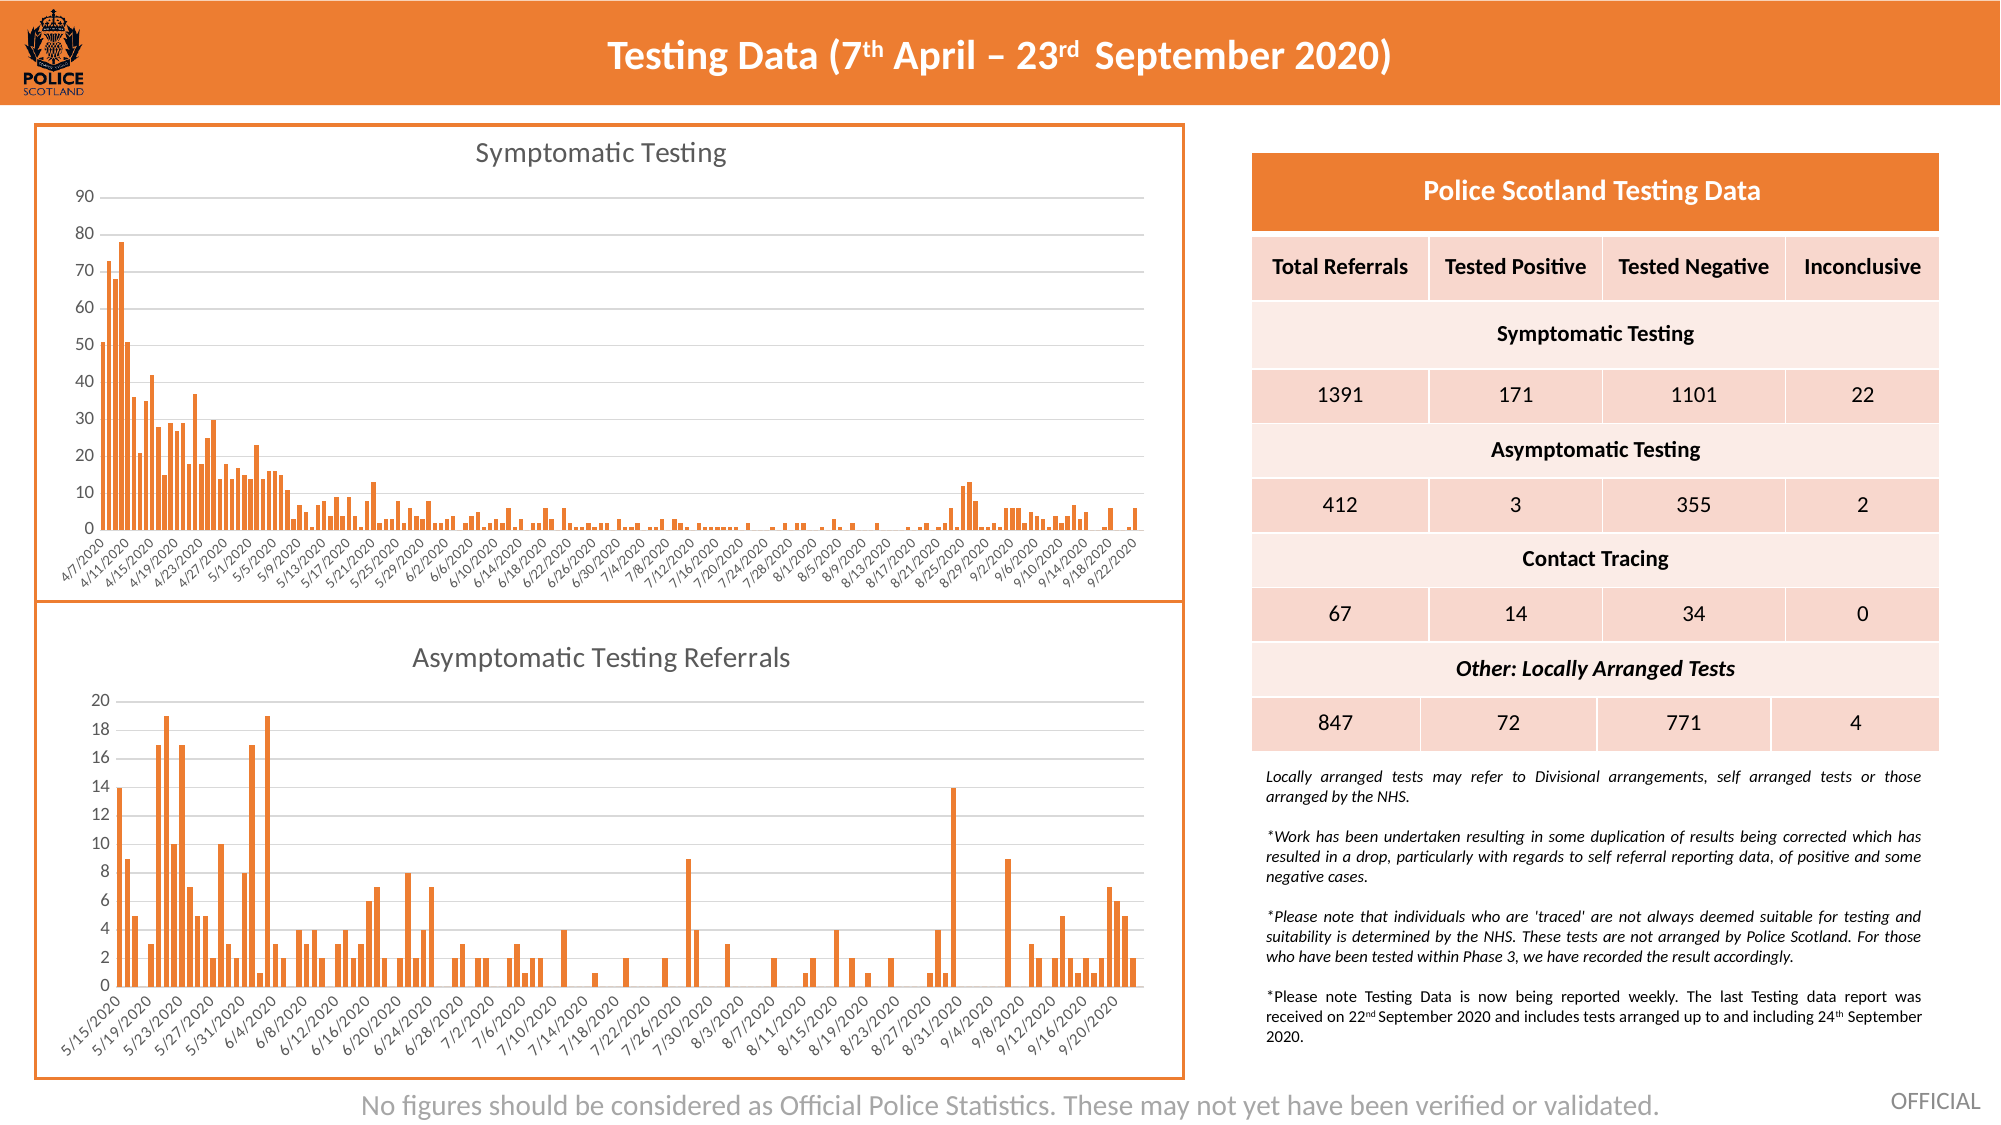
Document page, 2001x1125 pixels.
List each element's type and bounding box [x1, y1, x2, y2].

table_cell [1252, 237, 1428, 300]
table_cell [1252, 534, 1939, 587]
table_cell [1252, 698, 1420, 751]
table_cell [1252, 302, 1939, 368]
table_cell [1603, 237, 1785, 300]
table_cell [1252, 643, 1939, 696]
table_cell [1786, 588, 1939, 641]
table_cell [1252, 424, 1939, 477]
table_cell [1772, 698, 1939, 751]
table_cell [1430, 479, 1602, 532]
text_box [35, 124, 1736, 1125]
table_cell [1430, 237, 1602, 300]
table_cell [1603, 370, 1785, 423]
table_header [1252, 153, 1939, 231]
table_cell [1252, 588, 1428, 641]
text_box [0, 0, 2000, 106]
table_cell [1430, 588, 1602, 641]
table_cell [1430, 370, 1602, 423]
table_cell [1421, 698, 1596, 751]
chart [35, 619, 1168, 1070]
table_cell [1252, 479, 1428, 532]
footer [1598, 1054, 2000, 1115]
table_cell [1252, 370, 1428, 423]
chart [35, 113, 1168, 602]
table_cell [1603, 479, 1785, 532]
table_cell [1786, 479, 1939, 532]
table_cell [1603, 588, 1785, 641]
table_cell [1786, 237, 1939, 300]
table_cell [1598, 698, 1770, 751]
text_box [1251, 758, 1938, 1076]
table_cell [1786, 370, 1939, 423]
